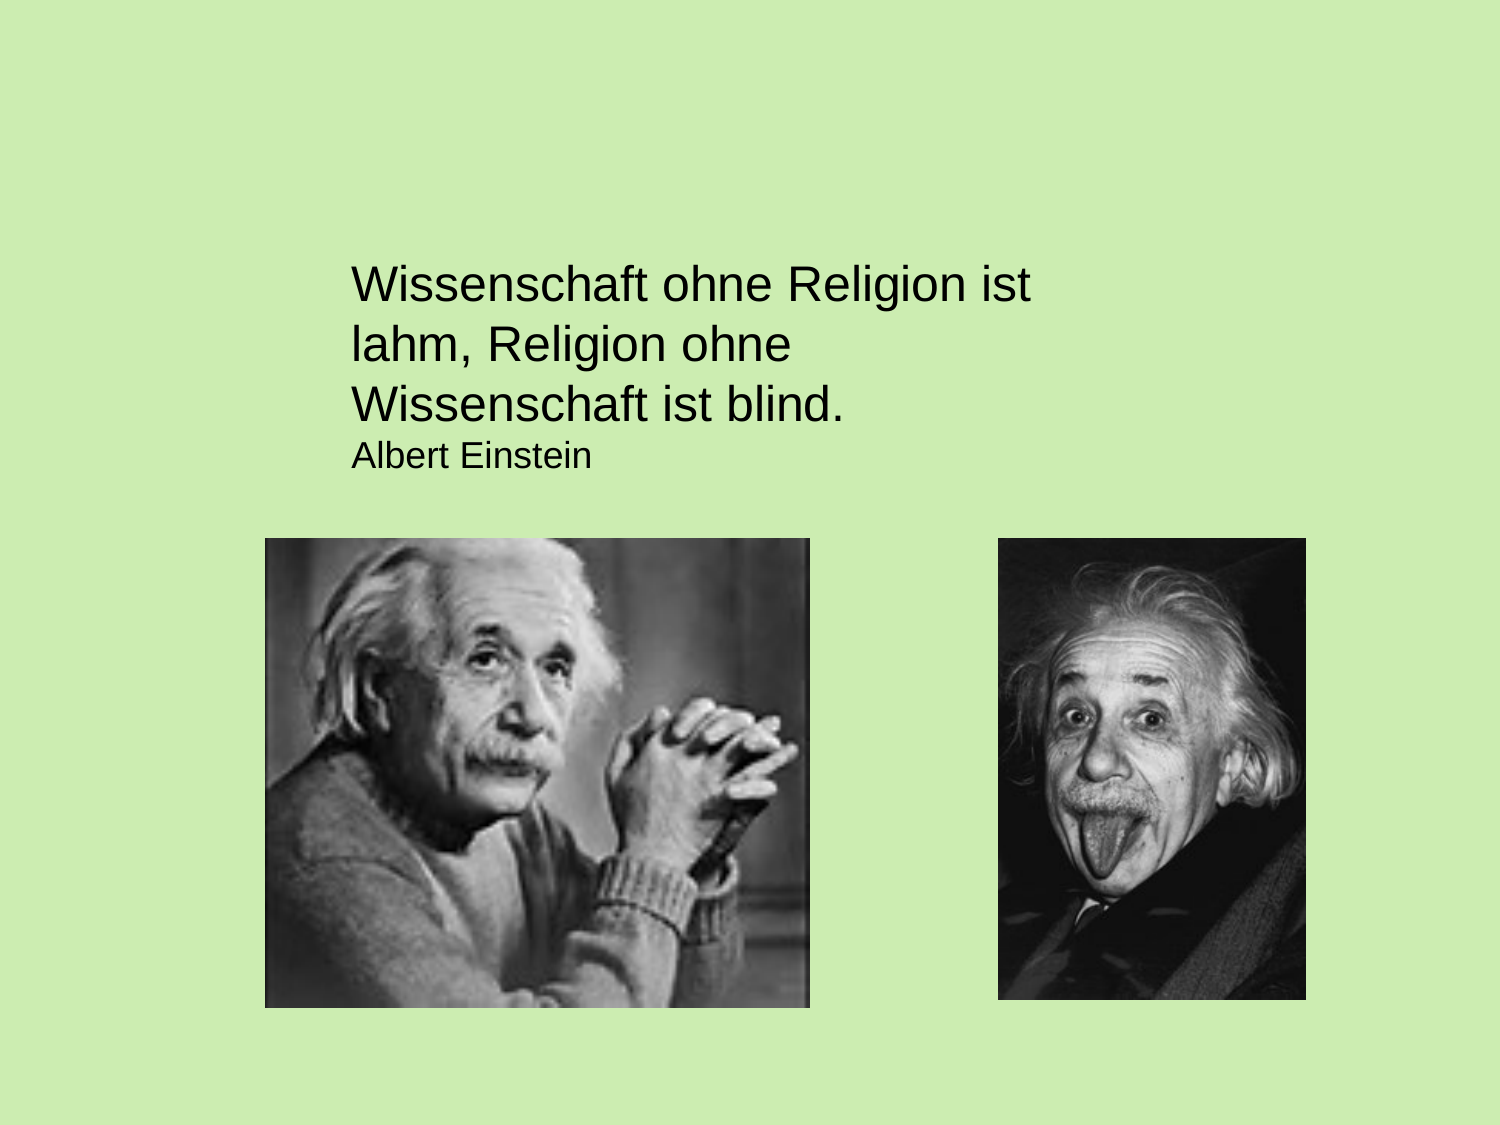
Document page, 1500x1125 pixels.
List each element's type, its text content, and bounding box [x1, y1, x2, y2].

picture [265, 538, 810, 1008]
text_box Wissenschaft ohne Religion ist lahm, Religion ohne Wissenschaft ist blind. Albert Einstein [336, 243, 1081, 486]
picture [997, 538, 1306, 1000]
